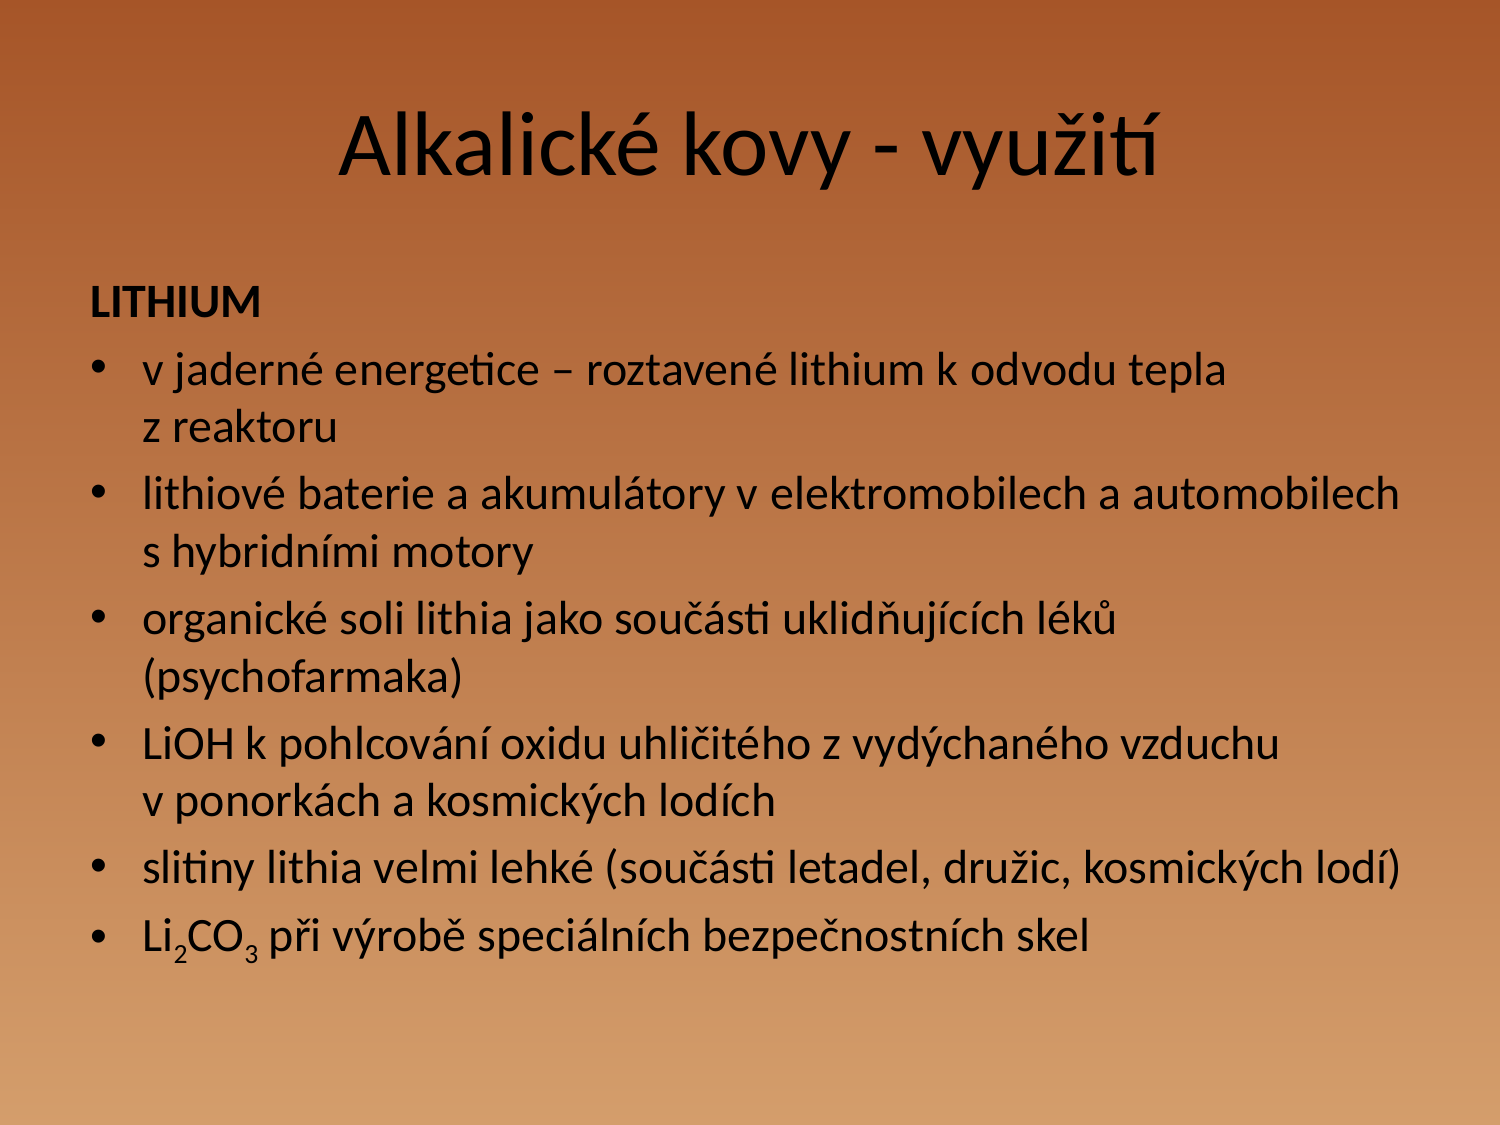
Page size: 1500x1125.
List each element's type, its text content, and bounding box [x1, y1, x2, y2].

list LITHIUM v jaderné energetice – roztavené lithium k odvodu tepla z reaktoru lithiové baterie a akumulátory v elektromobilech a automobilech s hybridními motory organické soli lithia jako součásti uklidňujících léků (psychofarmaka) LiOH k pohlcování oxidu uhličitého z vydýchaného vzduchu v ponorkách a kosmických lodích slitiny lithia velmi lehké (součásti letadel, družic, kosmických lodí) Li2CO3 při výrobě speciálních bezpečnostních skel [75, 262, 1425, 1005]
title Alkalické kovy - využití [75, 45, 1425, 233]
